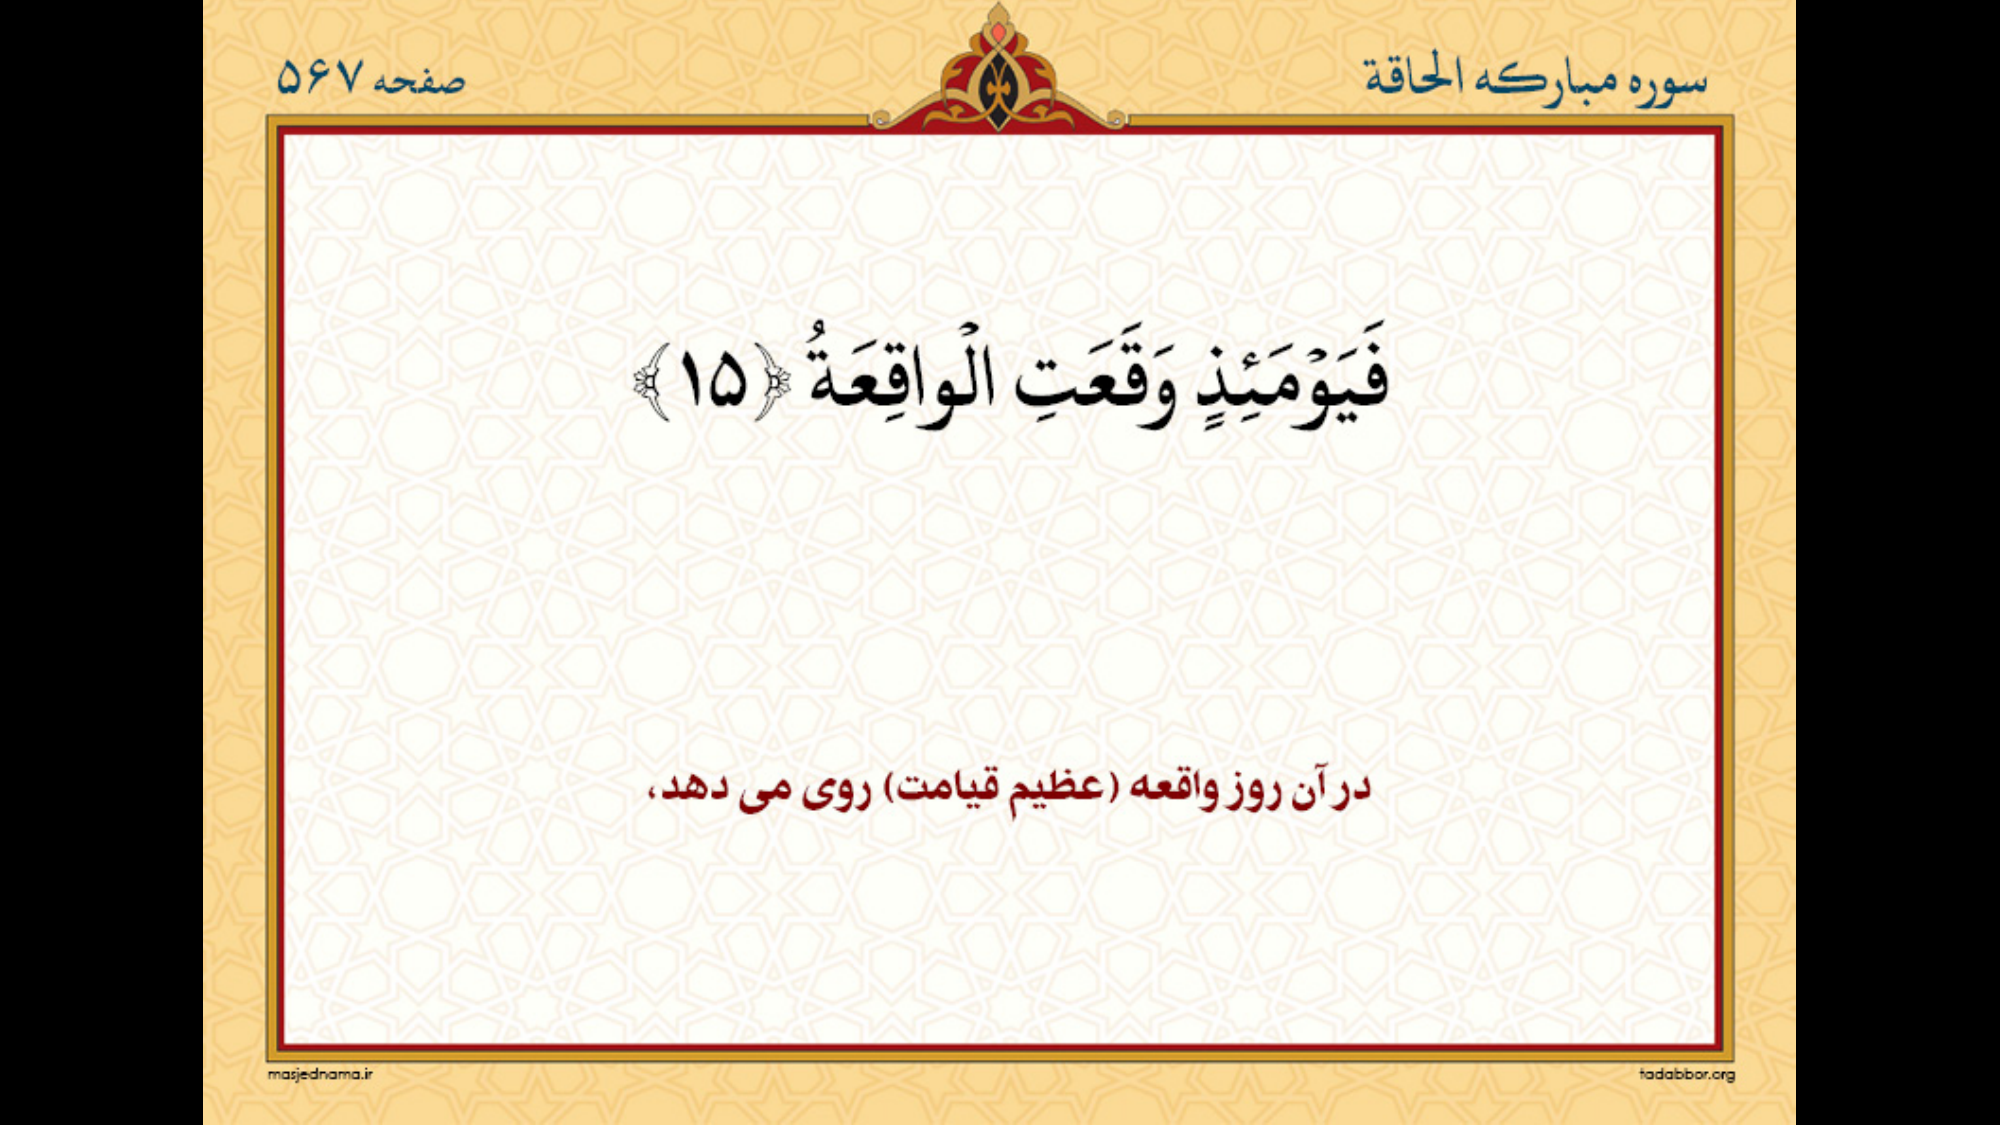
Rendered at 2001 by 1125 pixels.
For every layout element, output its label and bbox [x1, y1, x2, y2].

picture [203, 0, 1796, 1125]
